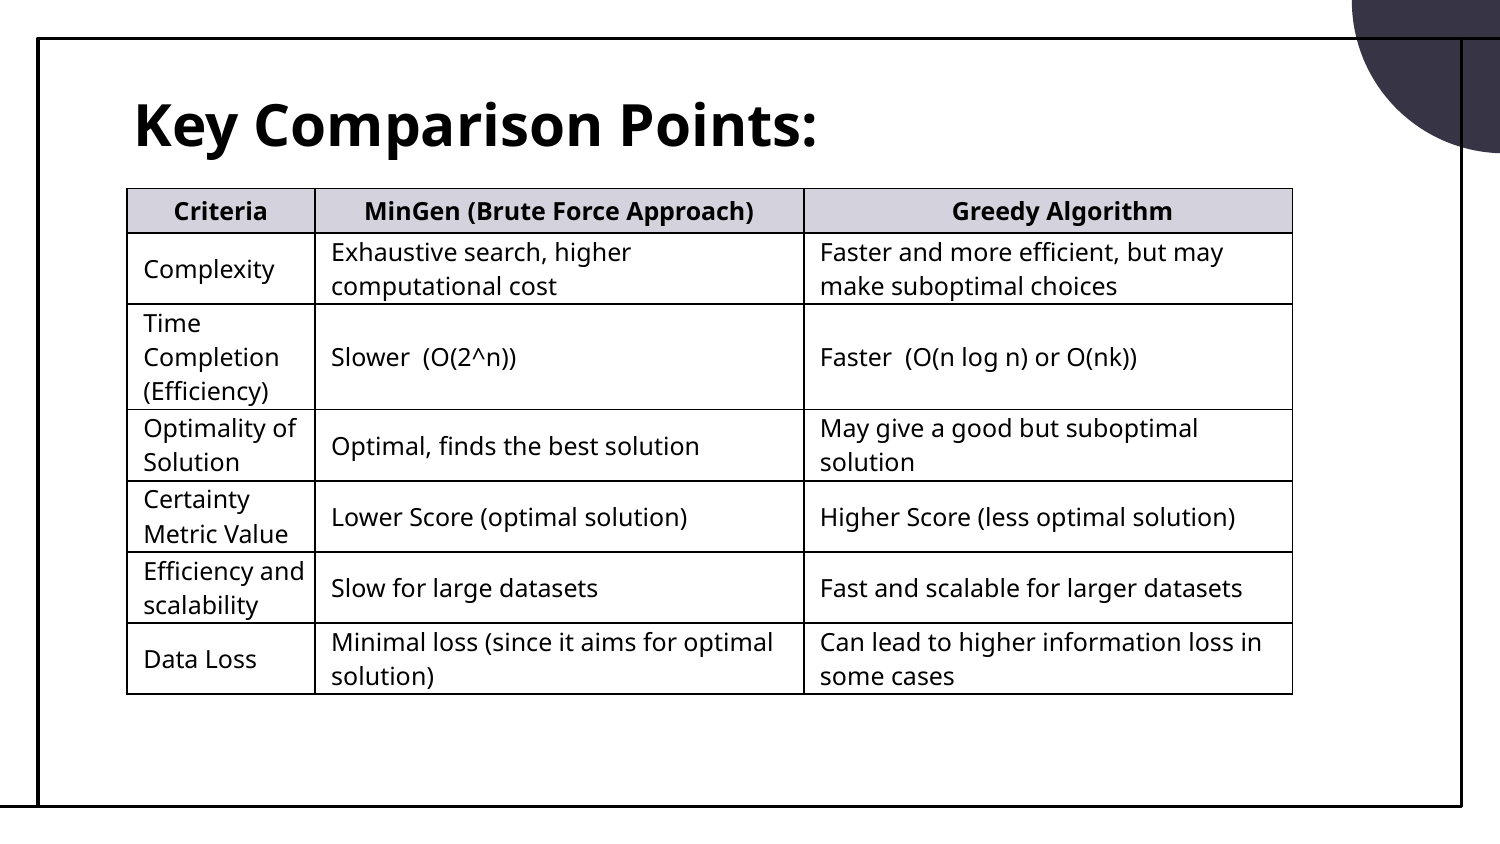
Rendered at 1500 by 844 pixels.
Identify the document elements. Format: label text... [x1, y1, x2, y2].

table_cell Fast and scalable for larger datasets [805, 553, 1292, 622]
table_cell Data Loss [128, 624, 314, 693]
title Key Comparison Points: [118, 72, 1384, 167]
table_cell Faster (O(n log n) or O(nk)) [805, 305, 1292, 409]
table_header Greedy Algorithm [805, 189, 1292, 232]
table_header Criteria [128, 189, 314, 232]
table_cell Time Completion (Efficiency) [128, 305, 314, 409]
table_cell Optimality of Solution [128, 410, 314, 480]
table_cell Optimal, finds the best solution [316, 410, 803, 480]
table_cell Slower (O(2^n)) [316, 305, 803, 409]
table_cell Lower Score (optimal solution) [316, 482, 803, 551]
table_cell Can lead to higher information loss in some cases [805, 624, 1292, 693]
table_header MinGen (Brute Force Approach) [316, 189, 803, 232]
table_cell Efficiency and scalability [128, 553, 314, 622]
table_cell Complexity [128, 234, 314, 303]
table_cell Minimal loss (since it aims for optimal solution) [316, 624, 803, 693]
table_cell Exhaustive search, higher computational cost [316, 234, 803, 303]
table_cell Certainty Metric Value [128, 482, 314, 551]
table_cell May give a good but suboptimal solution [805, 410, 1292, 480]
table_cell Higher Score (less optimal solution) [805, 482, 1292, 551]
table_cell Slow for large datasets [316, 553, 803, 622]
table_cell Faster and more efficient, but may make suboptimal choices [805, 234, 1292, 303]
